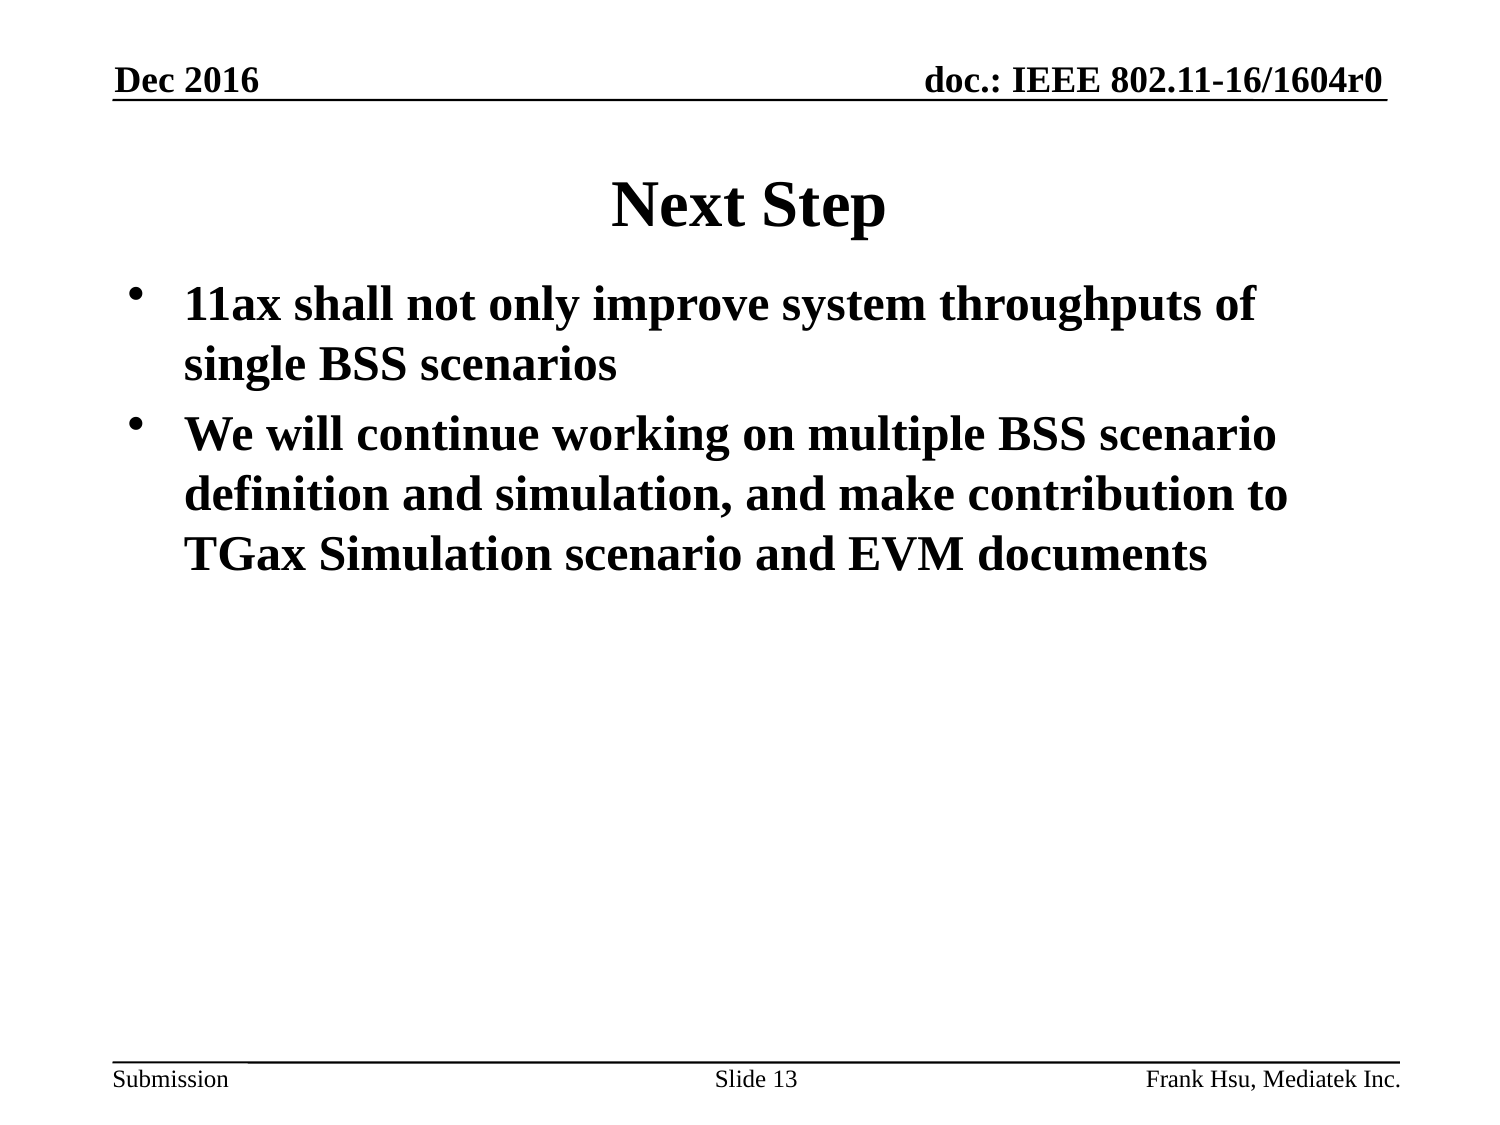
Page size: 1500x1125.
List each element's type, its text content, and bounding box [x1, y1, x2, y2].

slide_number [114, 54, 261, 101]
slide_number Slide 13 [712, 1061, 800, 1093]
footer Frank Hsu, Mediatek Inc. [1092, 1061, 1402, 1093]
title Next Step [112, 112, 1388, 262]
text_box [137, 274, 1413, 1025]
list 11ax shall not only improve system throughputs of single BSS scenarios We will continue working on multiple BSS scenario definition and simulation, and make contribution to TGax Simulation scenario and EVM documents [112, 262, 1388, 1088]
